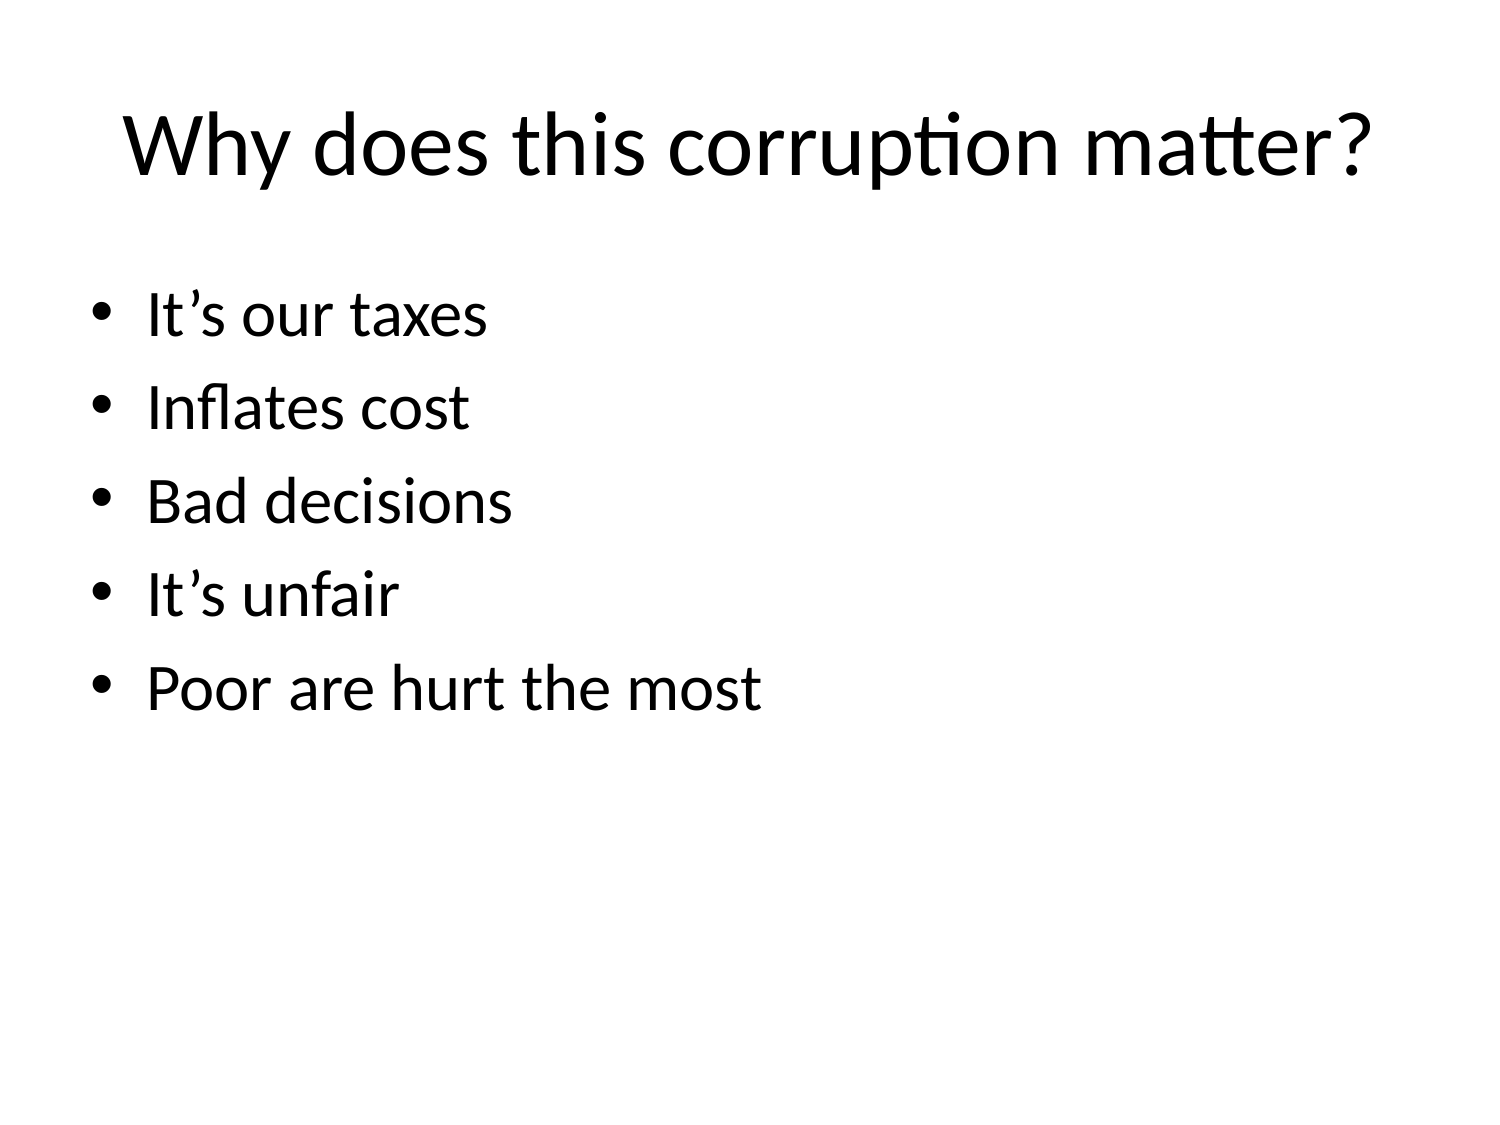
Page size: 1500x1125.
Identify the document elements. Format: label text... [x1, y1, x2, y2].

title Why does this corruption matter? [75, 45, 1425, 233]
list It’s our taxes Inflates cost Bad decisions It’s unfair Poor are hurt the most [75, 262, 1425, 1005]
